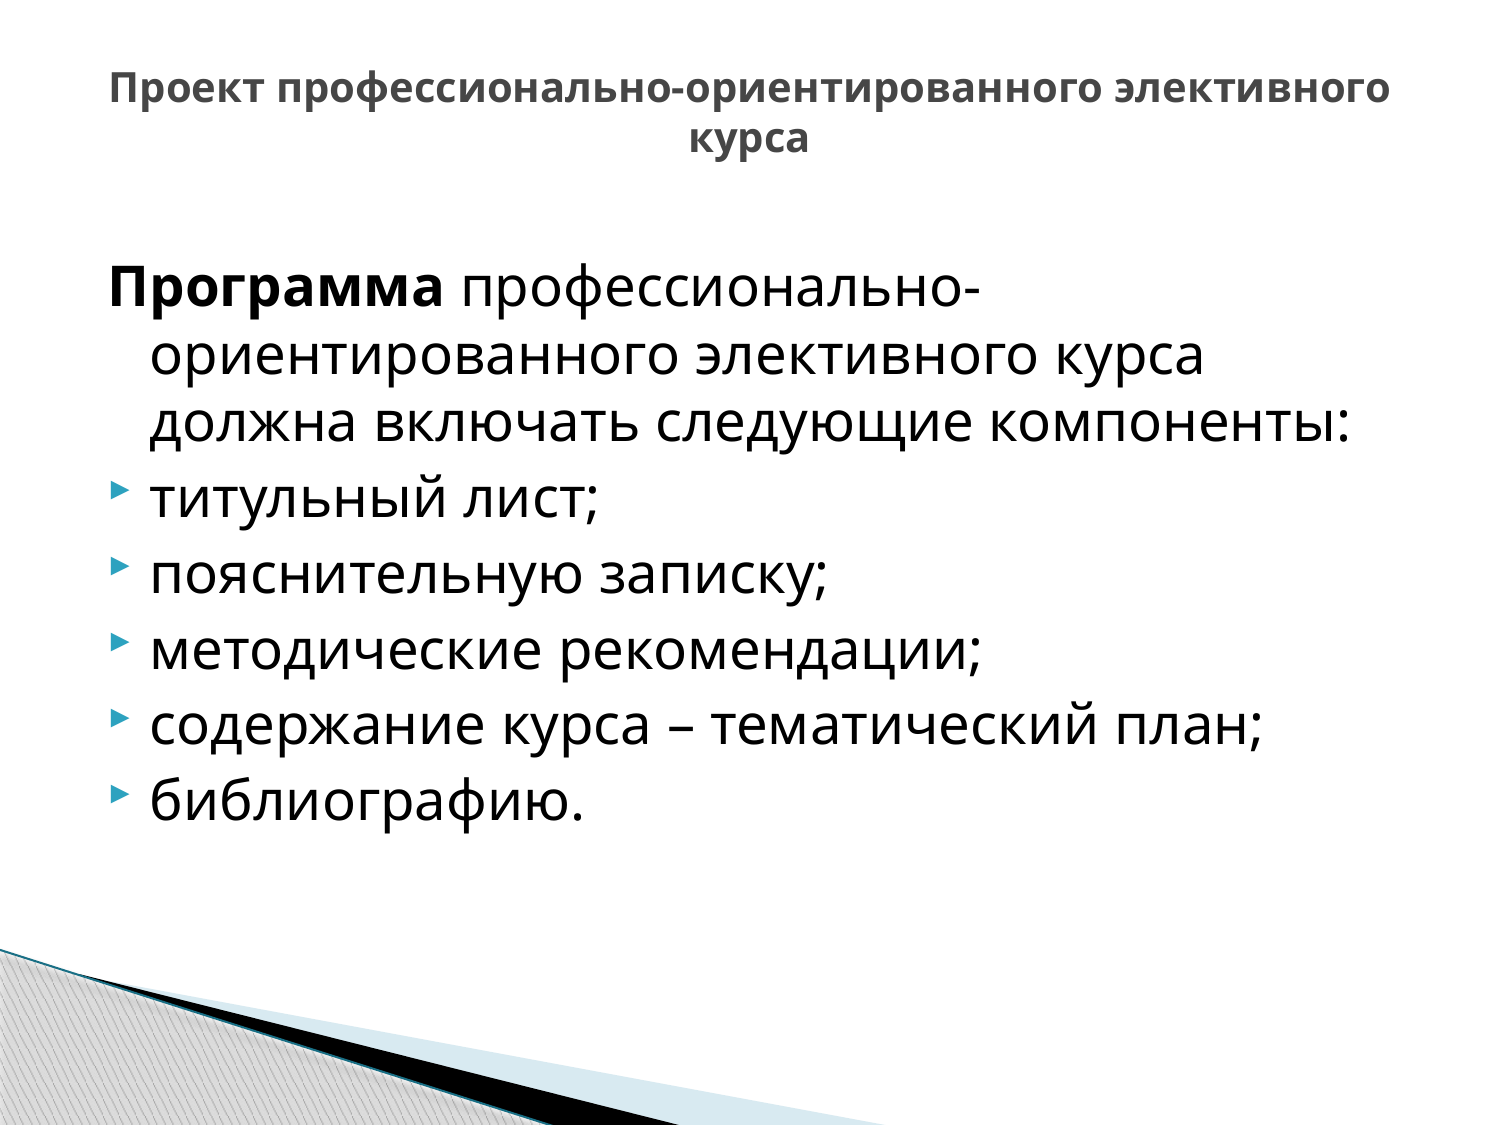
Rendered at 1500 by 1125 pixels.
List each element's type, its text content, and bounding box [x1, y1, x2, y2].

list Программа профессионально-ориентированного элективного курса должна включать следующие компоненты: титульный лист; пояснительную записку; методические рекомендации; содержание курса – тематический план; библиографию. [75, 243, 1425, 986]
title Проект профессионально-ориентированного элективного курса [75, 45, 1425, 176]
